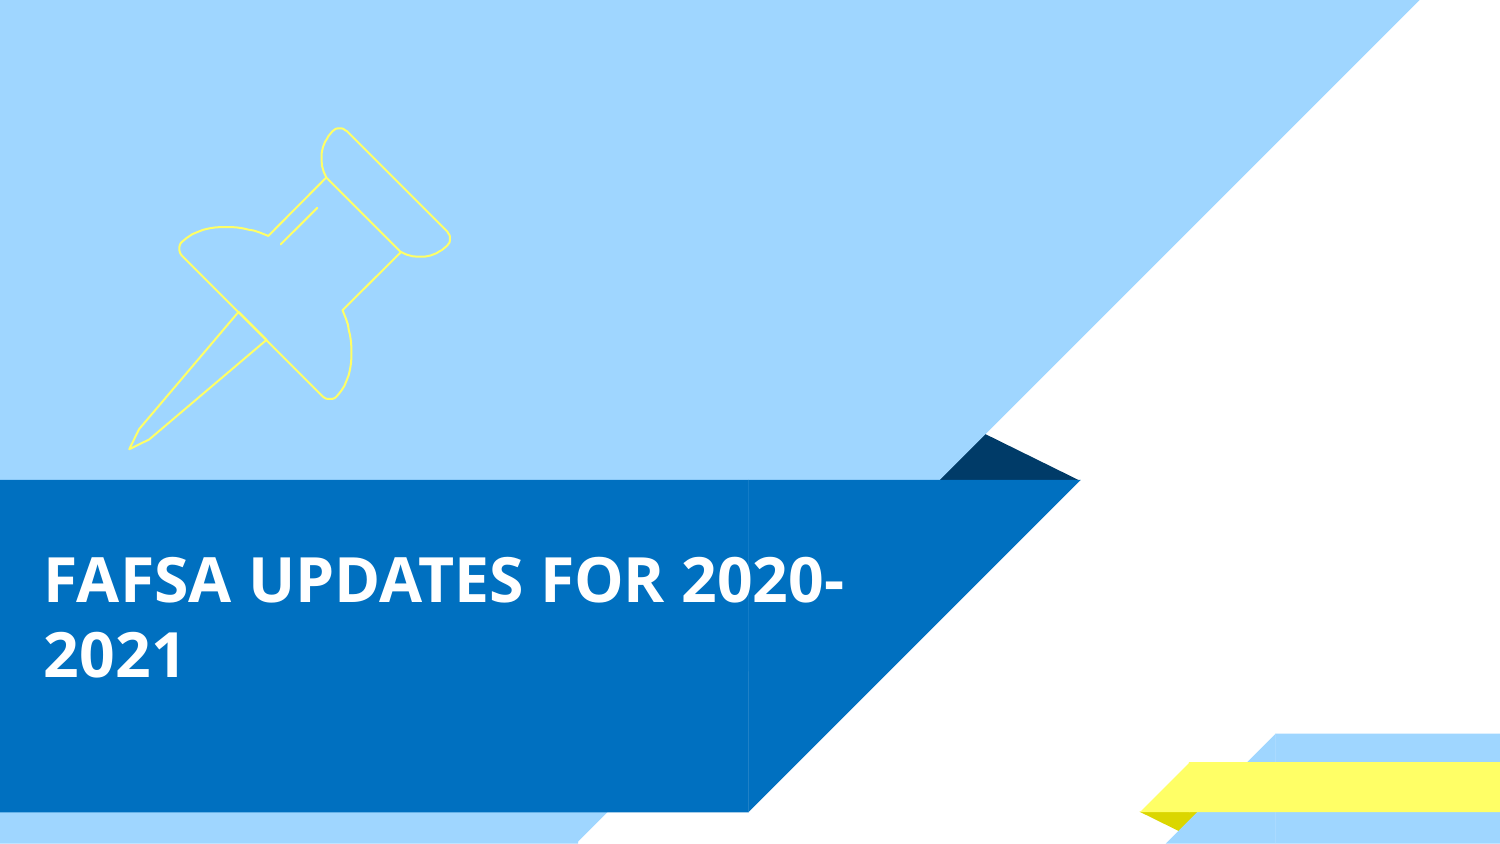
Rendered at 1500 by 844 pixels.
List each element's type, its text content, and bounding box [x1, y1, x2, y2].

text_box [129, 128, 451, 450]
title FAFSA UPDATES FOR 2020-2021 [28, 514, 908, 705]
